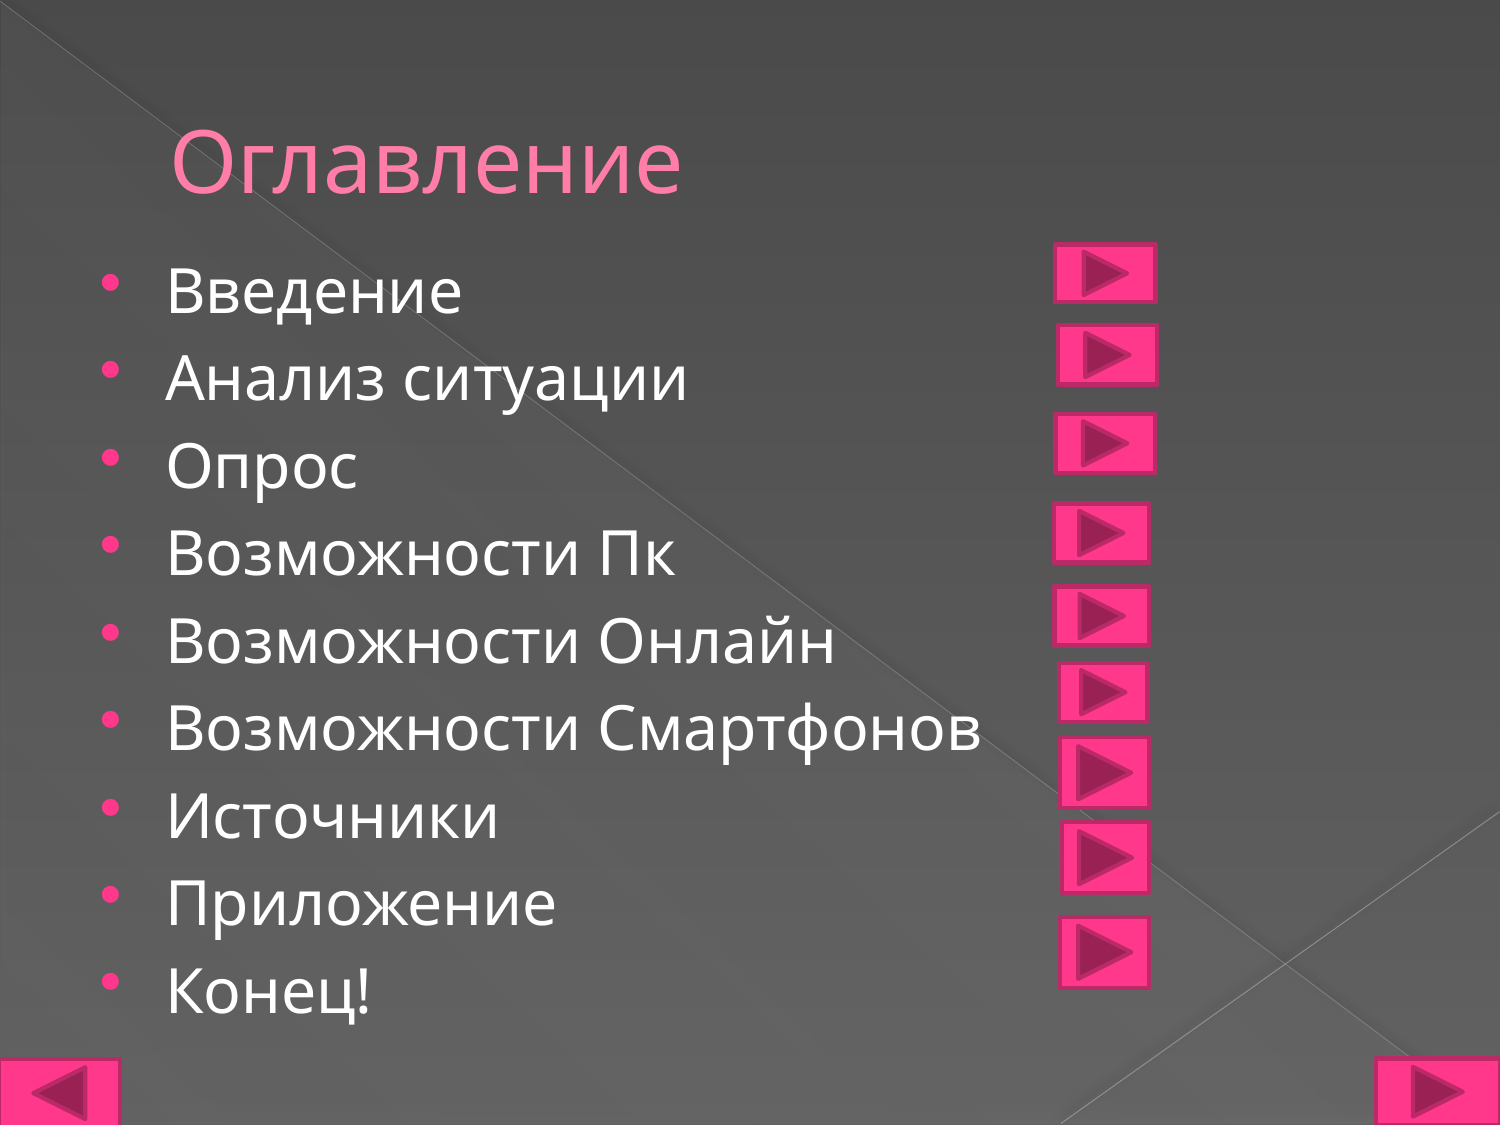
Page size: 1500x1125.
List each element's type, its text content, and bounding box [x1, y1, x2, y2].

text_box [0, 1057, 122, 1125]
text_box [1374, 1056, 1500, 1125]
text_box [1057, 661, 1150, 724]
list Введение Анализ ситуации Опрос Возможности Пк Возможности Онлайн Возможности Смартфонов Источники Приложение Конец! [76, 243, 1427, 1047]
text_box [1056, 323, 1159, 387]
text_box [1060, 820, 1151, 895]
text_box [1052, 584, 1151, 648]
text_box [1058, 735, 1151, 810]
text_box [1053, 412, 1157, 475]
text_box [1053, 242, 1158, 304]
text_box [1058, 915, 1151, 990]
text_box [1052, 501, 1151, 565]
title Оглавление [75, 43, 1425, 274]
